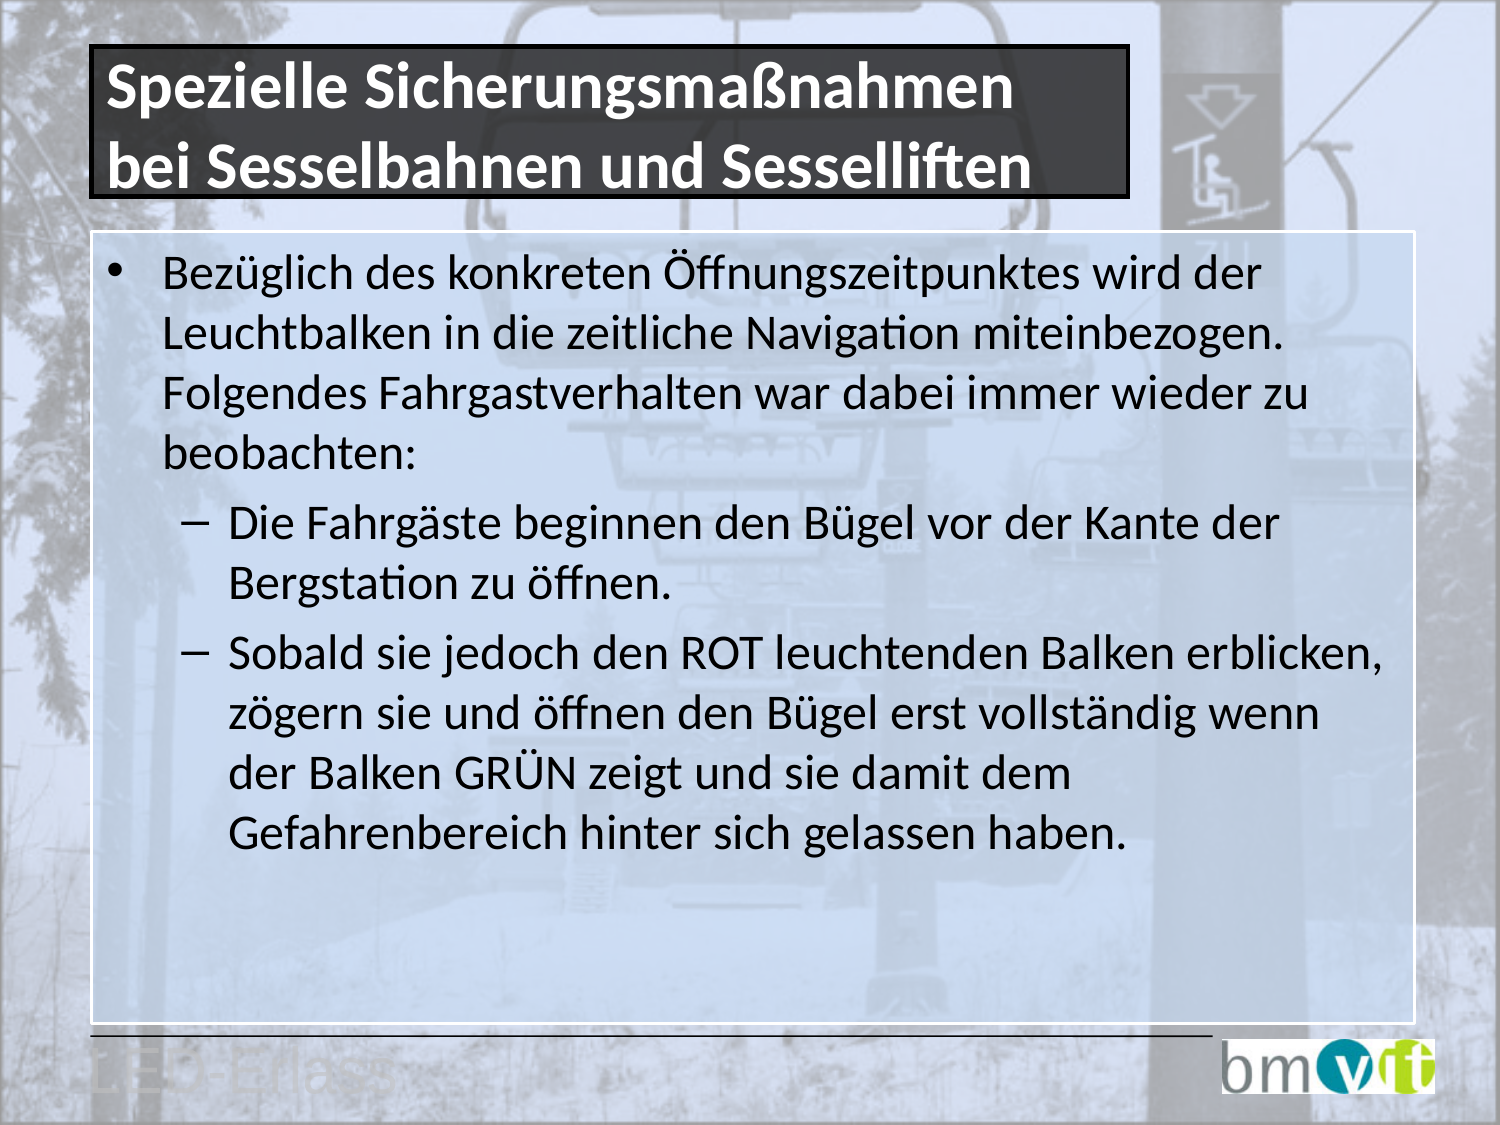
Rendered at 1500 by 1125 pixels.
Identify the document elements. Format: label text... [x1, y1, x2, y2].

picture [1222, 1039, 1435, 1094]
list Bezüglich des konkreten Öffnungszeitpunktes wird der Leuchtbalken in die zeitliche Navigation miteinbezogen. Folgendes Fahrgastverhalten war dabei immer wieder zu beobachten: Die Fahrgäste beginnen den Bügel vor der Kante der Bergstation zu öffnen. Sobald sie jedoch den ROT leuchtenden Balken erblicken, zögern sie und öffnen den Bügel erst vollständig wenn der Balken GRÜN zeigt und sie damit dem Gefahrenbereich hinter sich gelassen haben. [91, 231, 1415, 1024]
text_box Spezielle Sicherungsmaßnahmen bei Sesselbahnen und Sesselliften [91, 46, 1128, 197]
